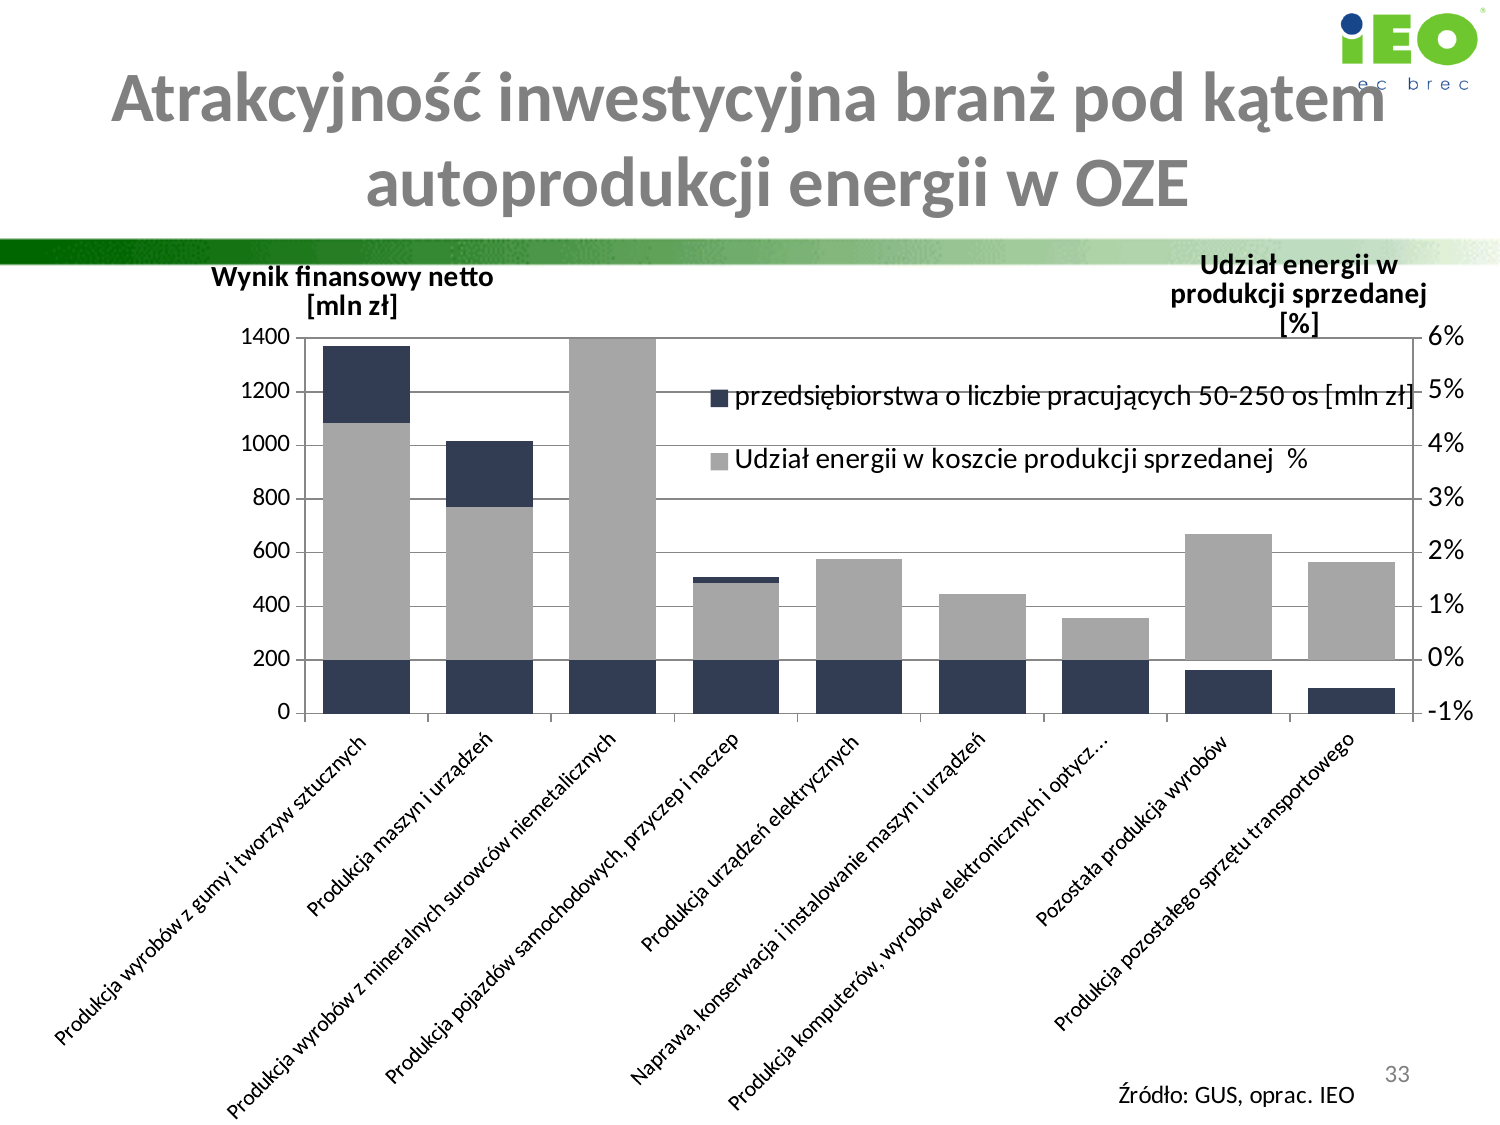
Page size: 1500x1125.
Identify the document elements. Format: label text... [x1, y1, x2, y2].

picture [1330, 0, 1500, 102]
list Atrakcyjność inwestycyjna branż pod kątem autoprodukcji energii w OZE [76, 42, 1423, 138]
chart [0, 243, 1500, 1125]
picture [0, 232, 1500, 243]
